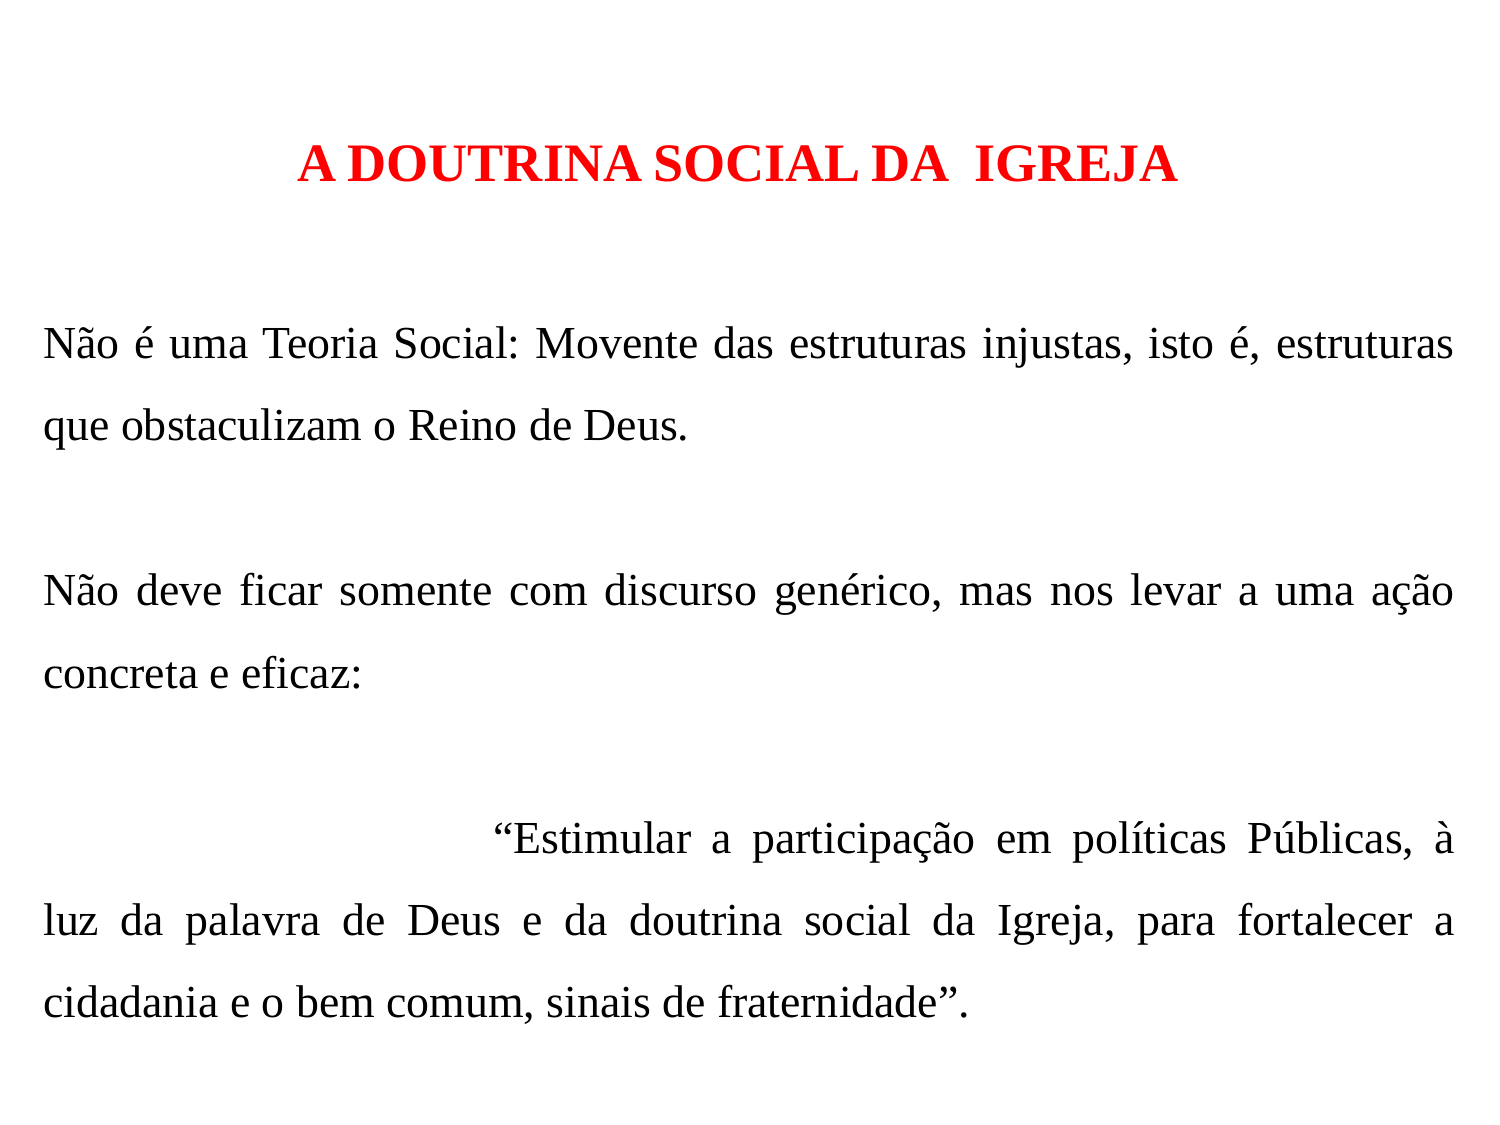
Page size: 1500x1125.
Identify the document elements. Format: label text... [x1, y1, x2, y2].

title A DOUTRINA SOCIAL DA IGREJA [87, 28, 1391, 254]
text_box Não é uma Teoria Social: Movente das estruturas injustas, isto é, estruturas que obstaculizam o Reino de Deus. Não deve ficar somente com discurso genérico, mas nos levar a uma ação concreta e eficaz: “Estimular a participação em políticas Públicas, à luz da palavra de Deus e da doutrina social da Igreja, para fortalecer a cidadania e o bem comum, sinais de fraternidade”. [41, 272, 1457, 1028]
